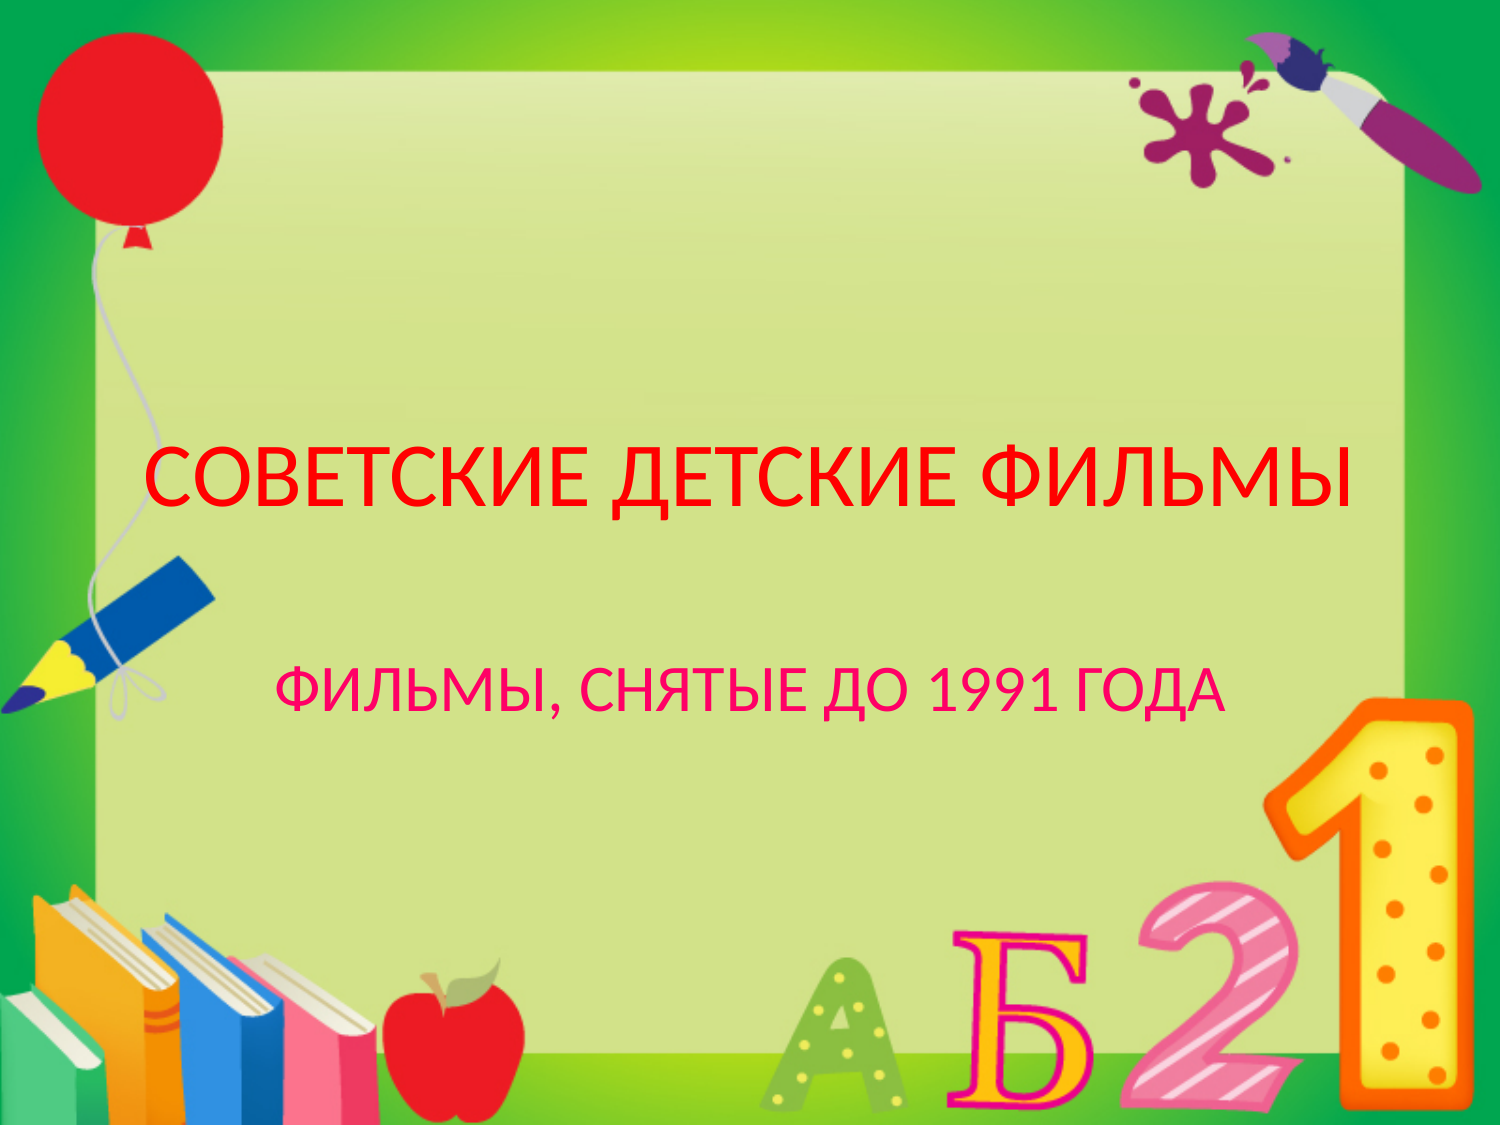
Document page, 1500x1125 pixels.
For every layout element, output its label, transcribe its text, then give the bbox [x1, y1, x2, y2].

picture [0, 0, 1500, 1125]
title СОВЕТСКИЕ ДЕТСКИЕ ФИЛЬМЫ [112, 349, 1388, 591]
subtitle ФИЛЬМЫ, СНЯТЫЕ ДО 1991 ГОДА [225, 637, 1275, 925]
